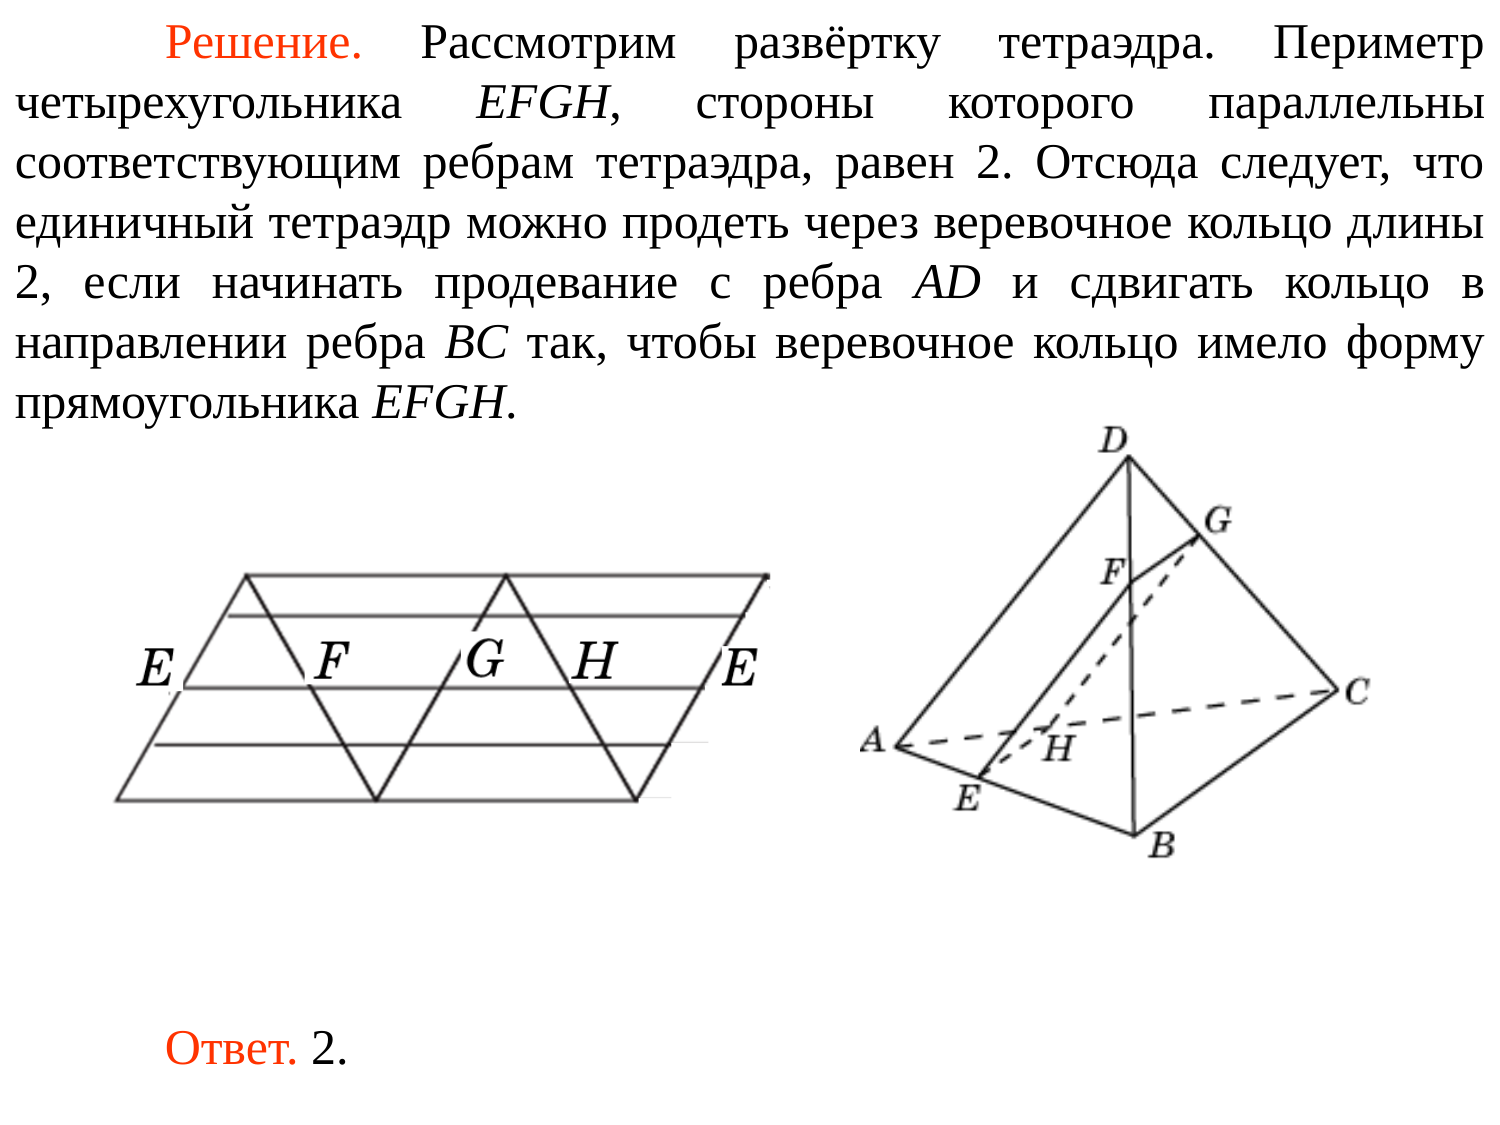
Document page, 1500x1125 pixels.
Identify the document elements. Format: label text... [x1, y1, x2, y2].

picture [860, 420, 1373, 870]
text_box Ответ. 2. [0, 1007, 1500, 1083]
picture [100, 537, 786, 832]
text_box Решение. Рассмотрим развёртку тетраэдра. Периметр четырехугольника EFGH, стороны которого параллельны соответствующим ребрам тетраэдра, равен 2. Отсюда следует, что единичный тетраэдр можно продеть через веревочное кольцо длины 2, если начинать продевание с ребра AD и сдвигать кольцо в направлении ребра BC так, чтобы веревочное кольцо имело форму прямоугольника EFGH. [0, 0, 1500, 436]
